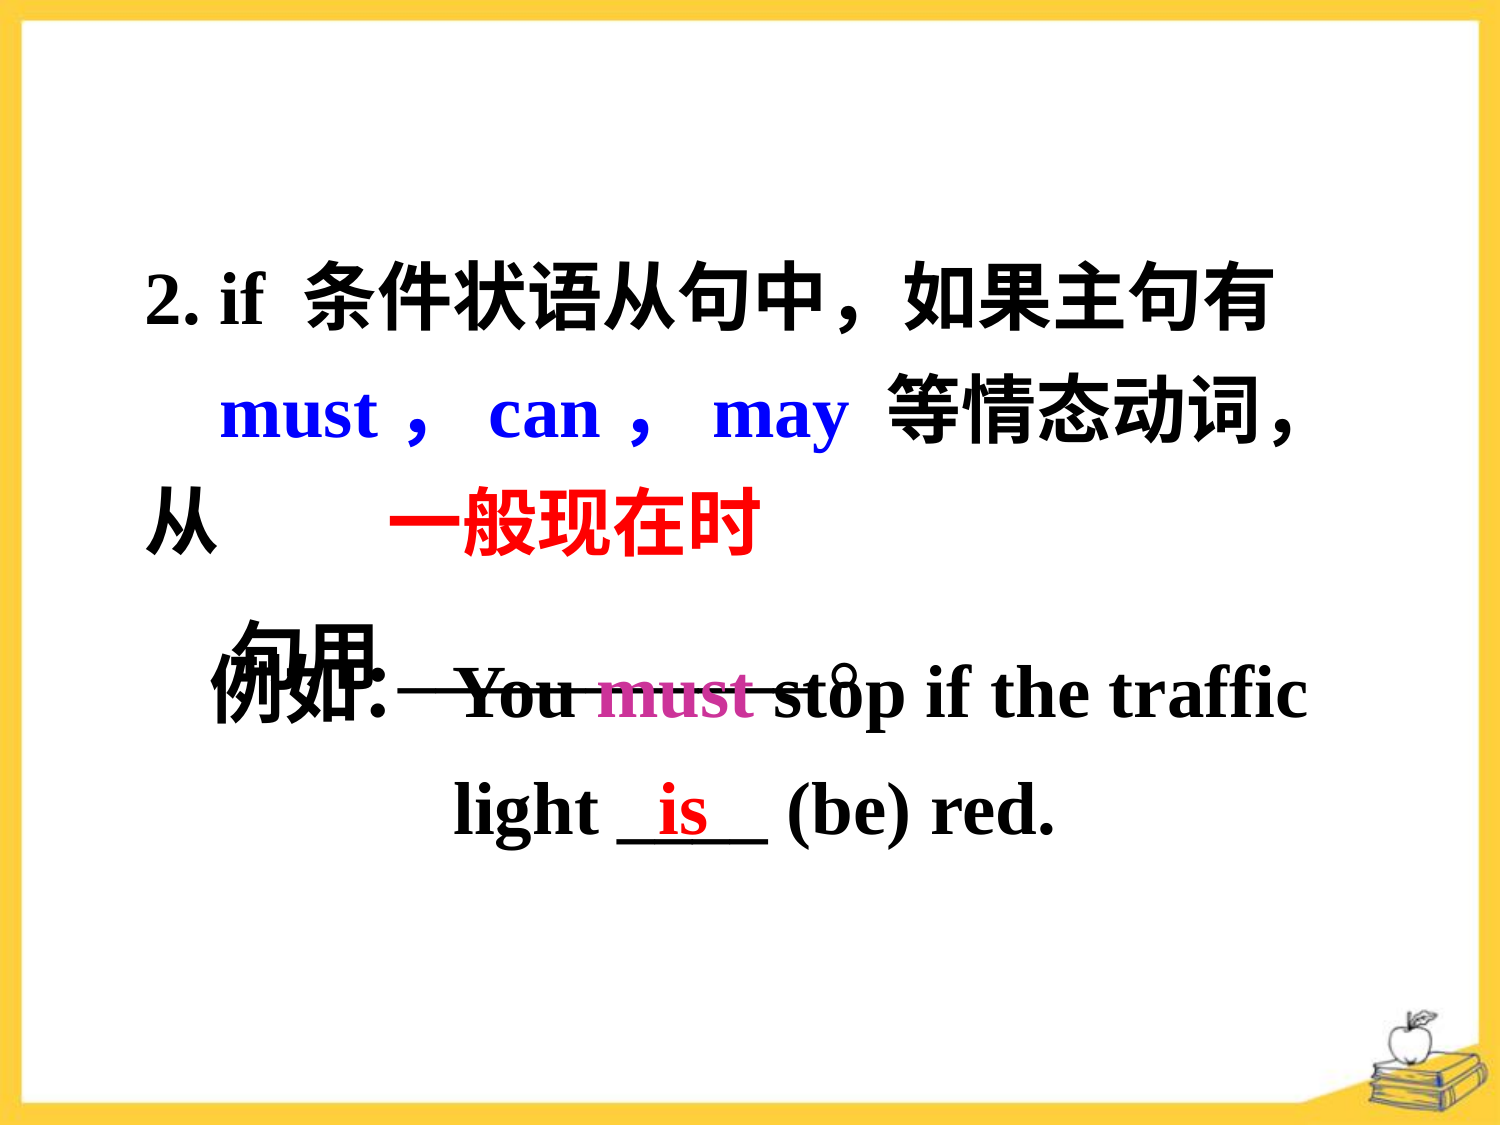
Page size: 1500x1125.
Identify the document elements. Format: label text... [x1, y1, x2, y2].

text_box is [643, 752, 756, 858]
text_box 2. if 条件状语从句中，如果主句有 must，can，may 等情态动词，从 句用___________。 [129, 219, 1412, 710]
picture [0, 0, 1500, 1125]
text_box 例如：You must stop if the traffic light ____ (be) red. [195, 608, 1371, 857]
text_box 一般现在时 [373, 467, 821, 573]
